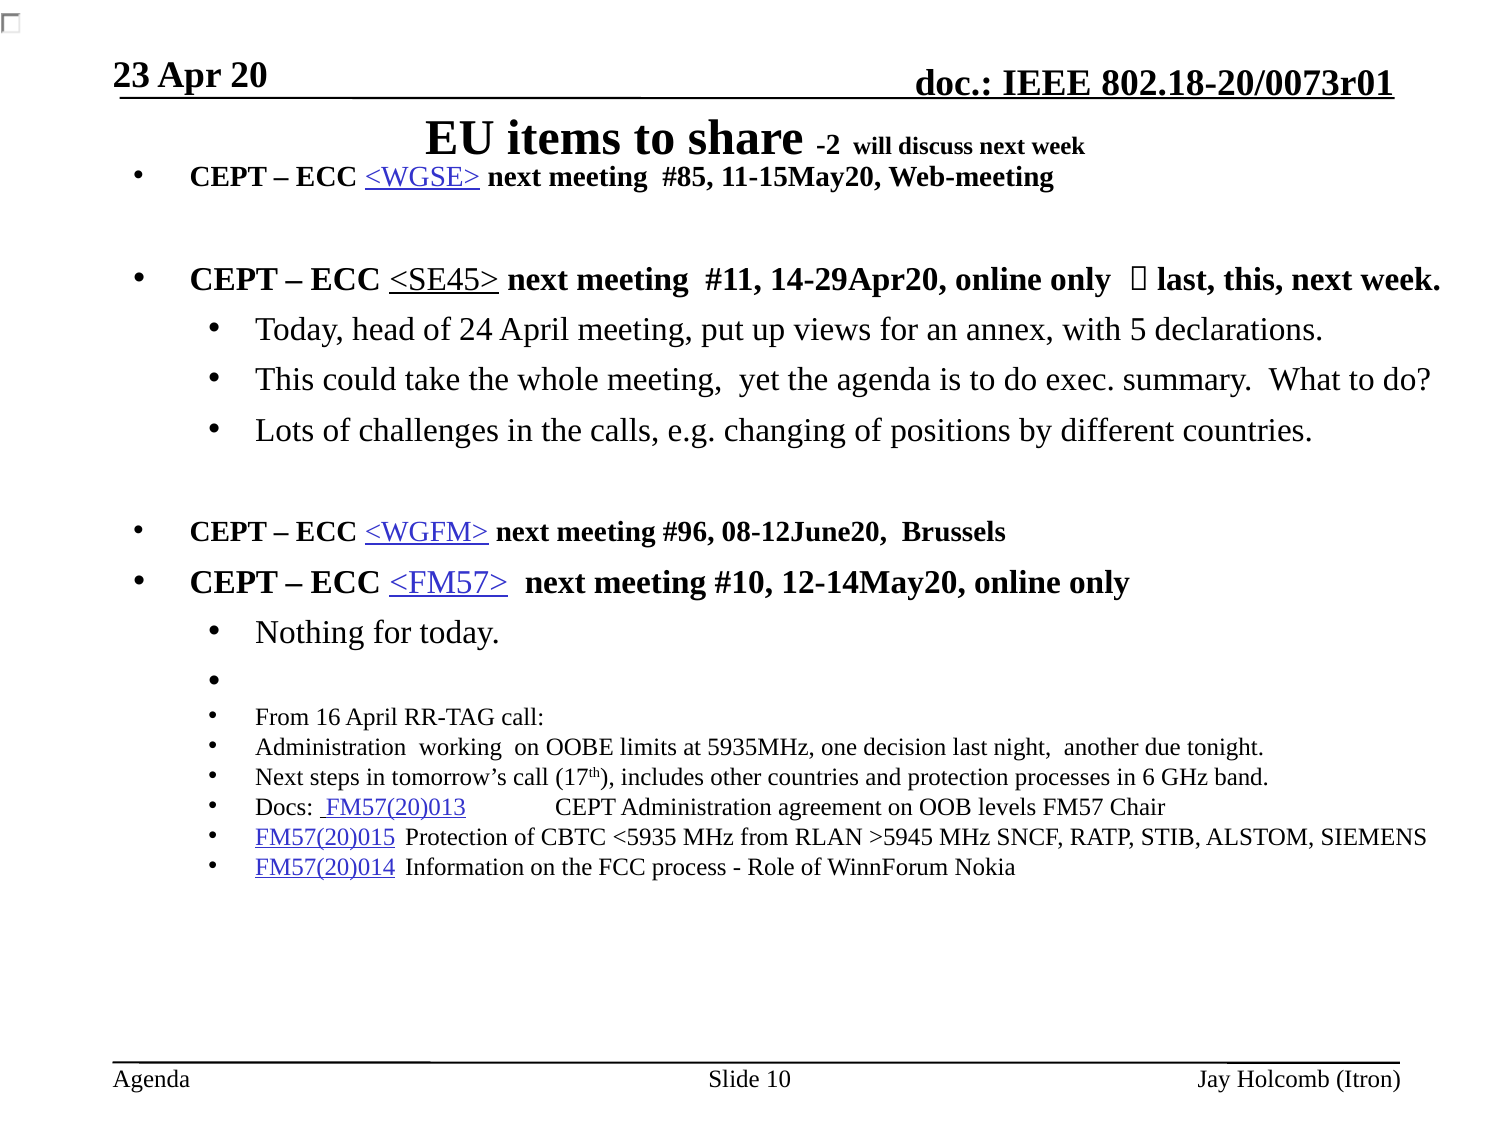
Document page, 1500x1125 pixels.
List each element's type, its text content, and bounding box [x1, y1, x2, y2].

picture [0, 0, 226, 51]
footer Jay Holcomb (Itron) [878, 1061, 1402, 1093]
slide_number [112, 49, 488, 95]
list CEPT – ECC <WGSE> next meeting #85, 11-15May20, Web-meeting CEPT – ECC <SE45> next meeting #11, 14-29Apr20, online only  last, this, next week. Today, head of 24 April meeting, put up views for an annex, with 5 declarations. This could take the whole meeting, yet the agenda is to do exec. summary. What to do? Lots of challenges in the calls, e.g. changing of positions by different countries. CEPT – ECC <WGFM> next meeting #96, 08-12June20, Brussels CEPT – ECC <FM57> next meeting #10, 12-14May20, online only Nothing for today. From 16 April RR-TAG call: Administration working on OOBE limits at 5935MHz, one decision last night, another due tonight. Next steps in tomorrow’s call (17th), includes other countries and protection processes in 6 GHz band. Docs: FM57(20)013 CEPT Administration agreement on OOB levels FM57 Chair FM57(20)015 Protection of CBTC <5935 MHz from RLAN >5945 MHz SNCF, RATP, STIB, ALSTOM, SIEMENS FM57(20)014 Information on the FCC process - Role of WinnForum Nokia [117, 149, 1495, 1048]
title EU items to share -2 will discuss next week [117, 100, 1394, 149]
slide_number Slide 10 [699, 1061, 800, 1123]
